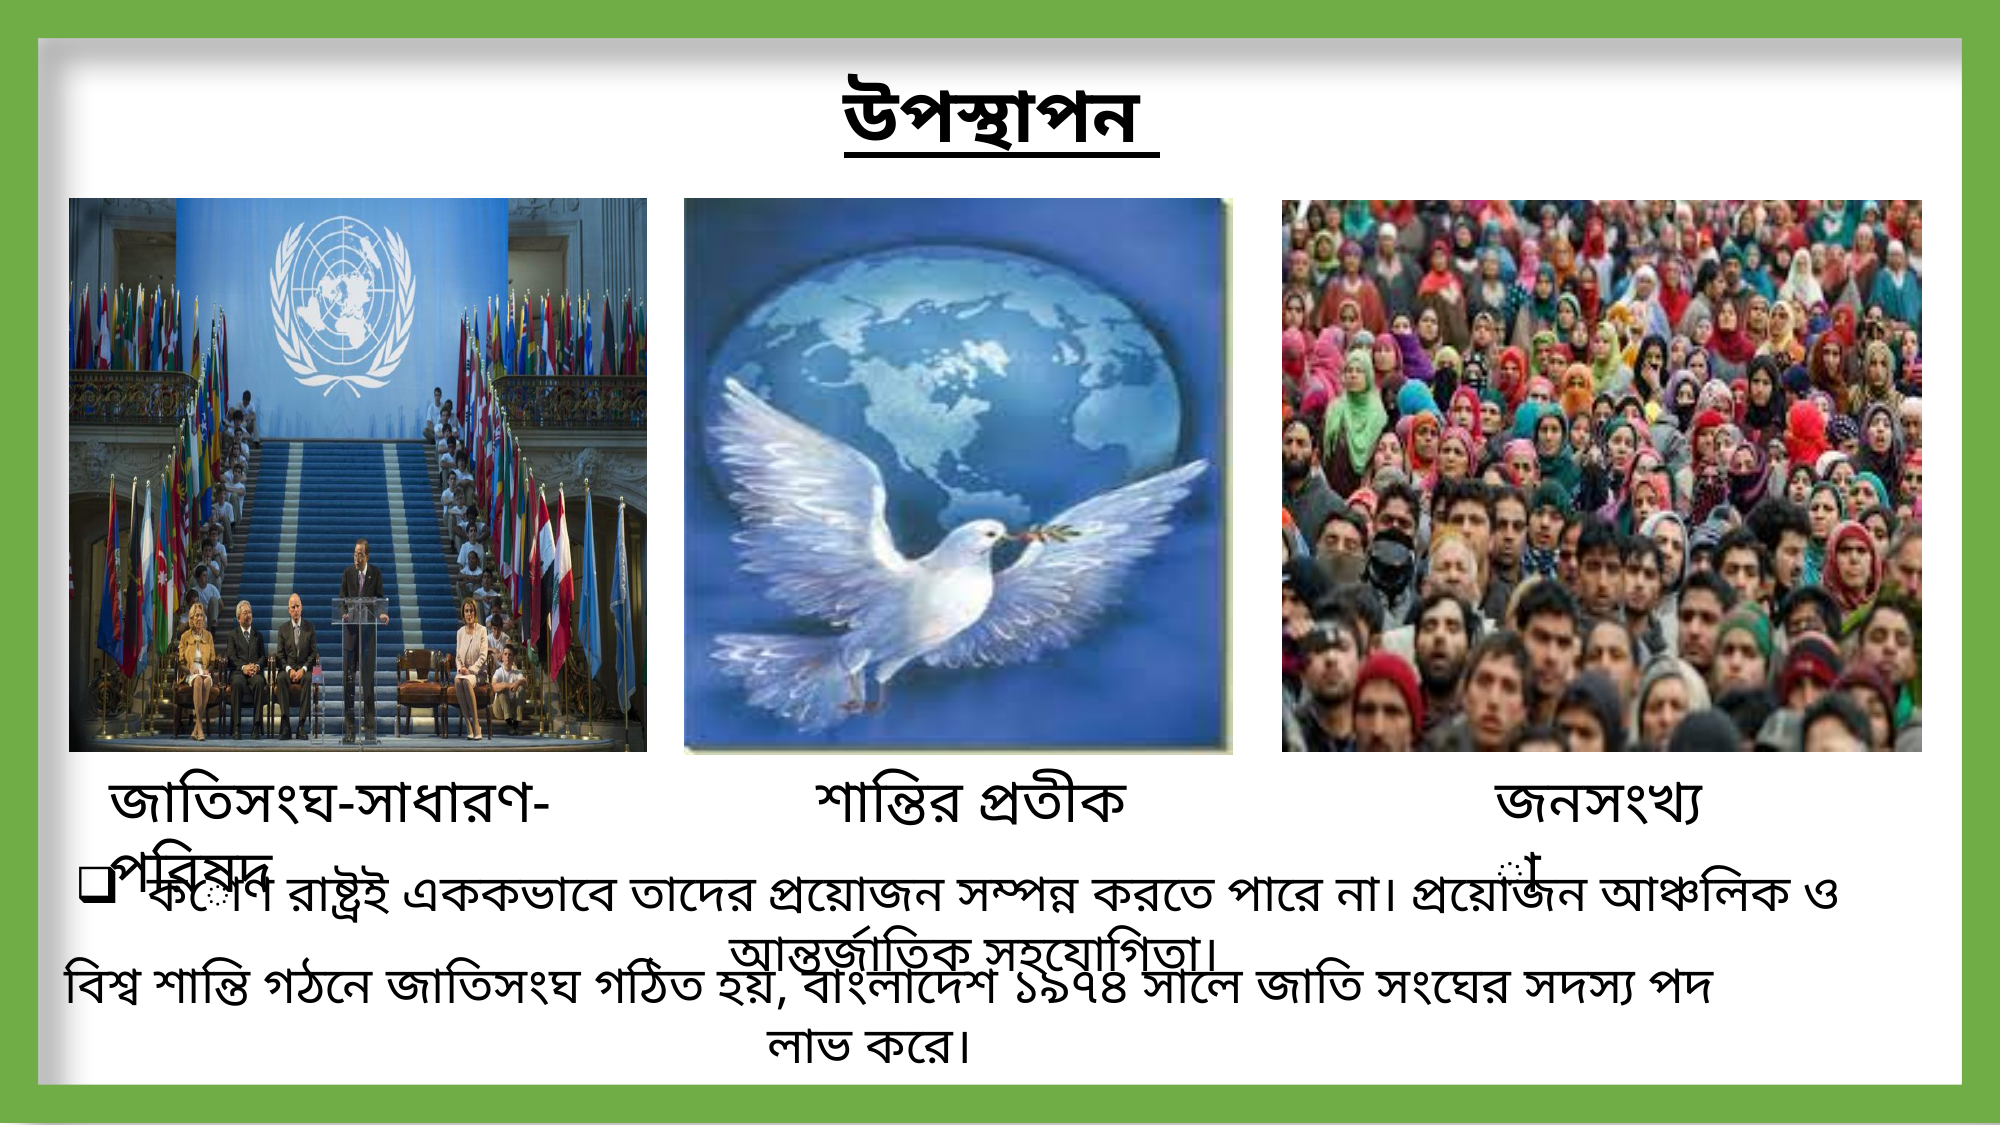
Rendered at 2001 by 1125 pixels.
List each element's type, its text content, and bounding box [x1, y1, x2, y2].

text_box জাতিসংঘ-সাধারণ-পরিষদ [94, 756, 643, 912]
text_box কোণ রাষ্ট্রই এককভাবে তাদের প্রয়োজন সম্পন্ন করতে পারে না। প্রয়োজন আঞ্চলিক ও আন্তর্জাতিক সহযোগিতা। [85, 853, 1862, 989]
text_box [0, 0, 2000, 1124]
text_box শান্তির প্রতীক [801, 756, 1289, 842]
text_box জনসংখ্যা [1480, 756, 1723, 912]
picture [1282, 200, 1922, 752]
picture [684, 198, 1233, 755]
picture [69, 198, 647, 752]
text_box বিশ্ব শান্তি গঠনে জাতিসংঘ গঠিত হয়, বাংলাদেশ ১৯৭৪ সালে জাতি সংঘের সদস্য পদ লাভ করে। [85, 946, 1757, 1082]
text_box উপস্থাপন [758, 85, 1246, 165]
